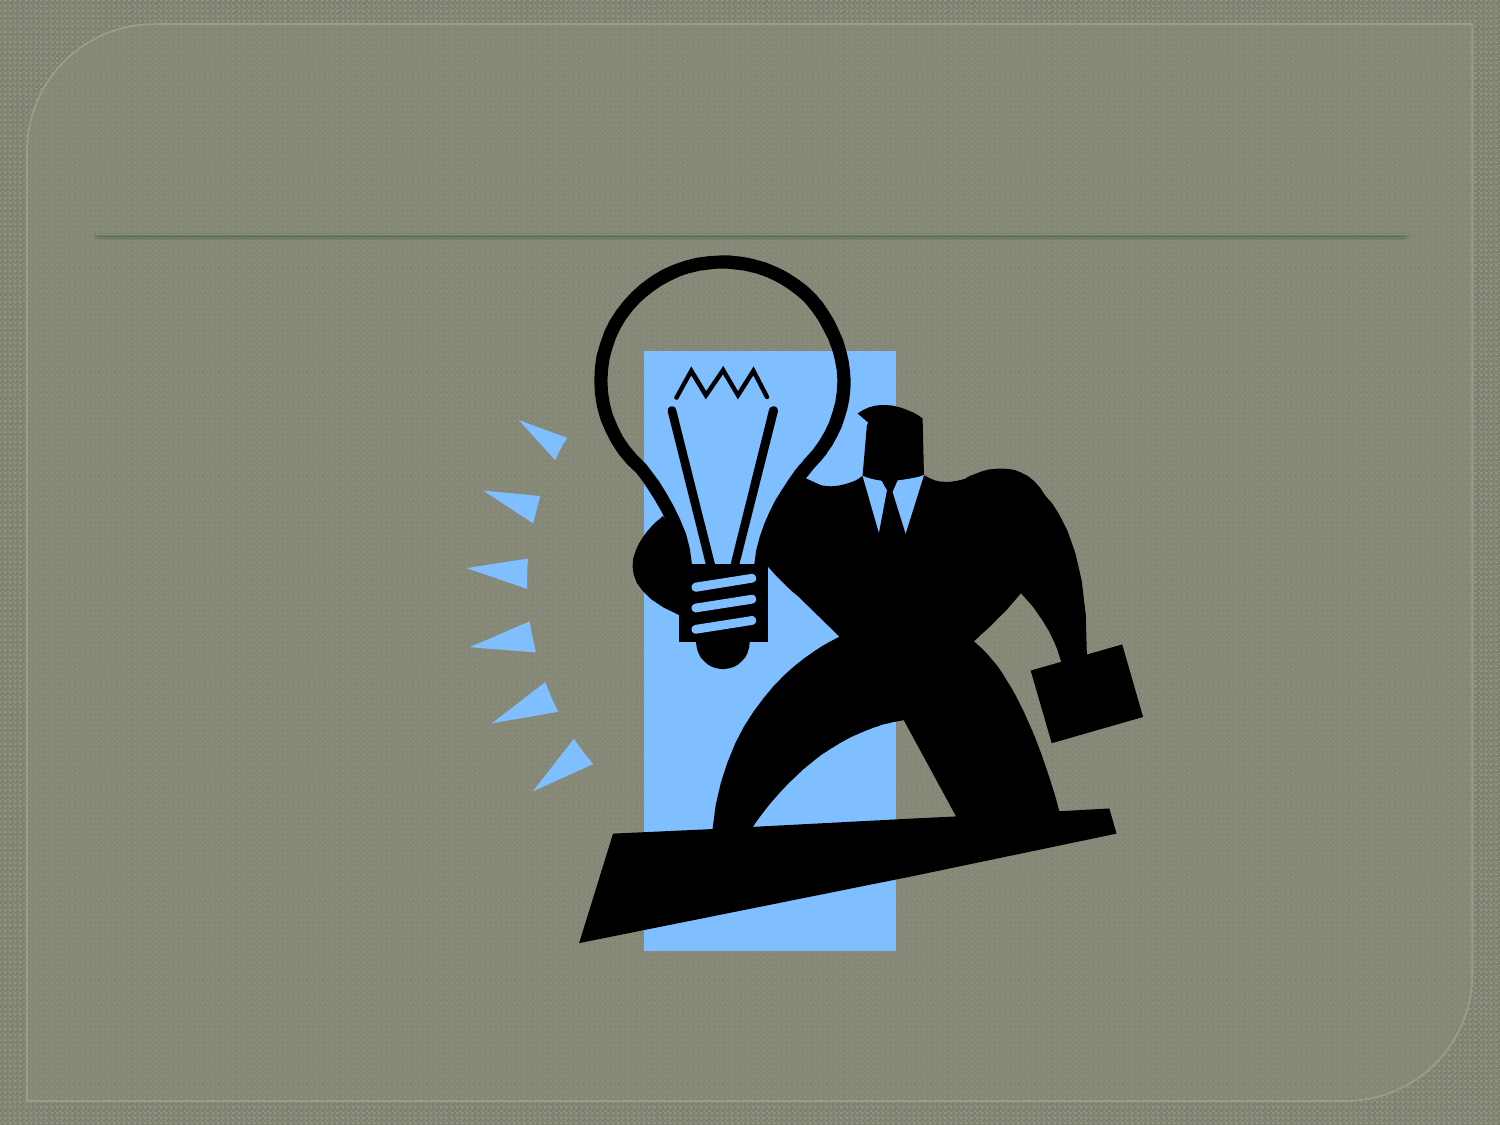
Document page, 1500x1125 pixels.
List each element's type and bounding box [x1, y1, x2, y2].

picture [466, 255, 1144, 952]
